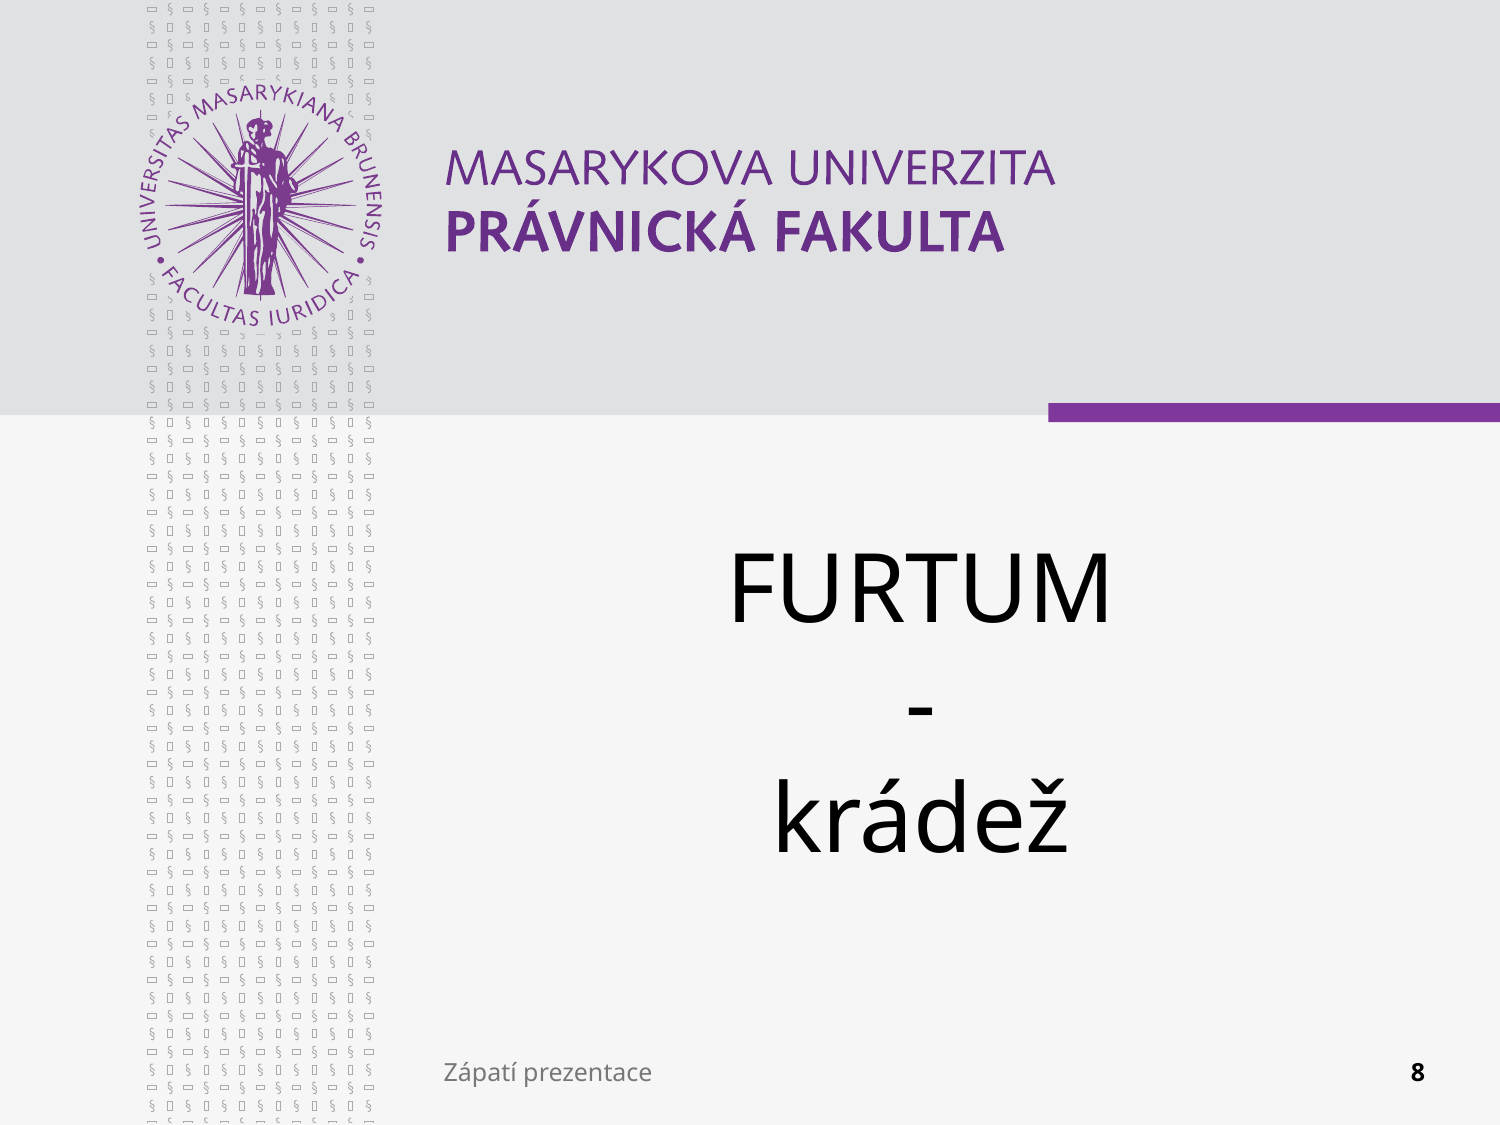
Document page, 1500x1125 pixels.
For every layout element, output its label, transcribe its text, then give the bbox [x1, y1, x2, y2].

footer Zápatí prezentace [443, 1056, 1258, 1103]
slide_number 8 [1316, 1056, 1426, 1103]
title FURTUM - krádež [418, 526, 1424, 1024]
